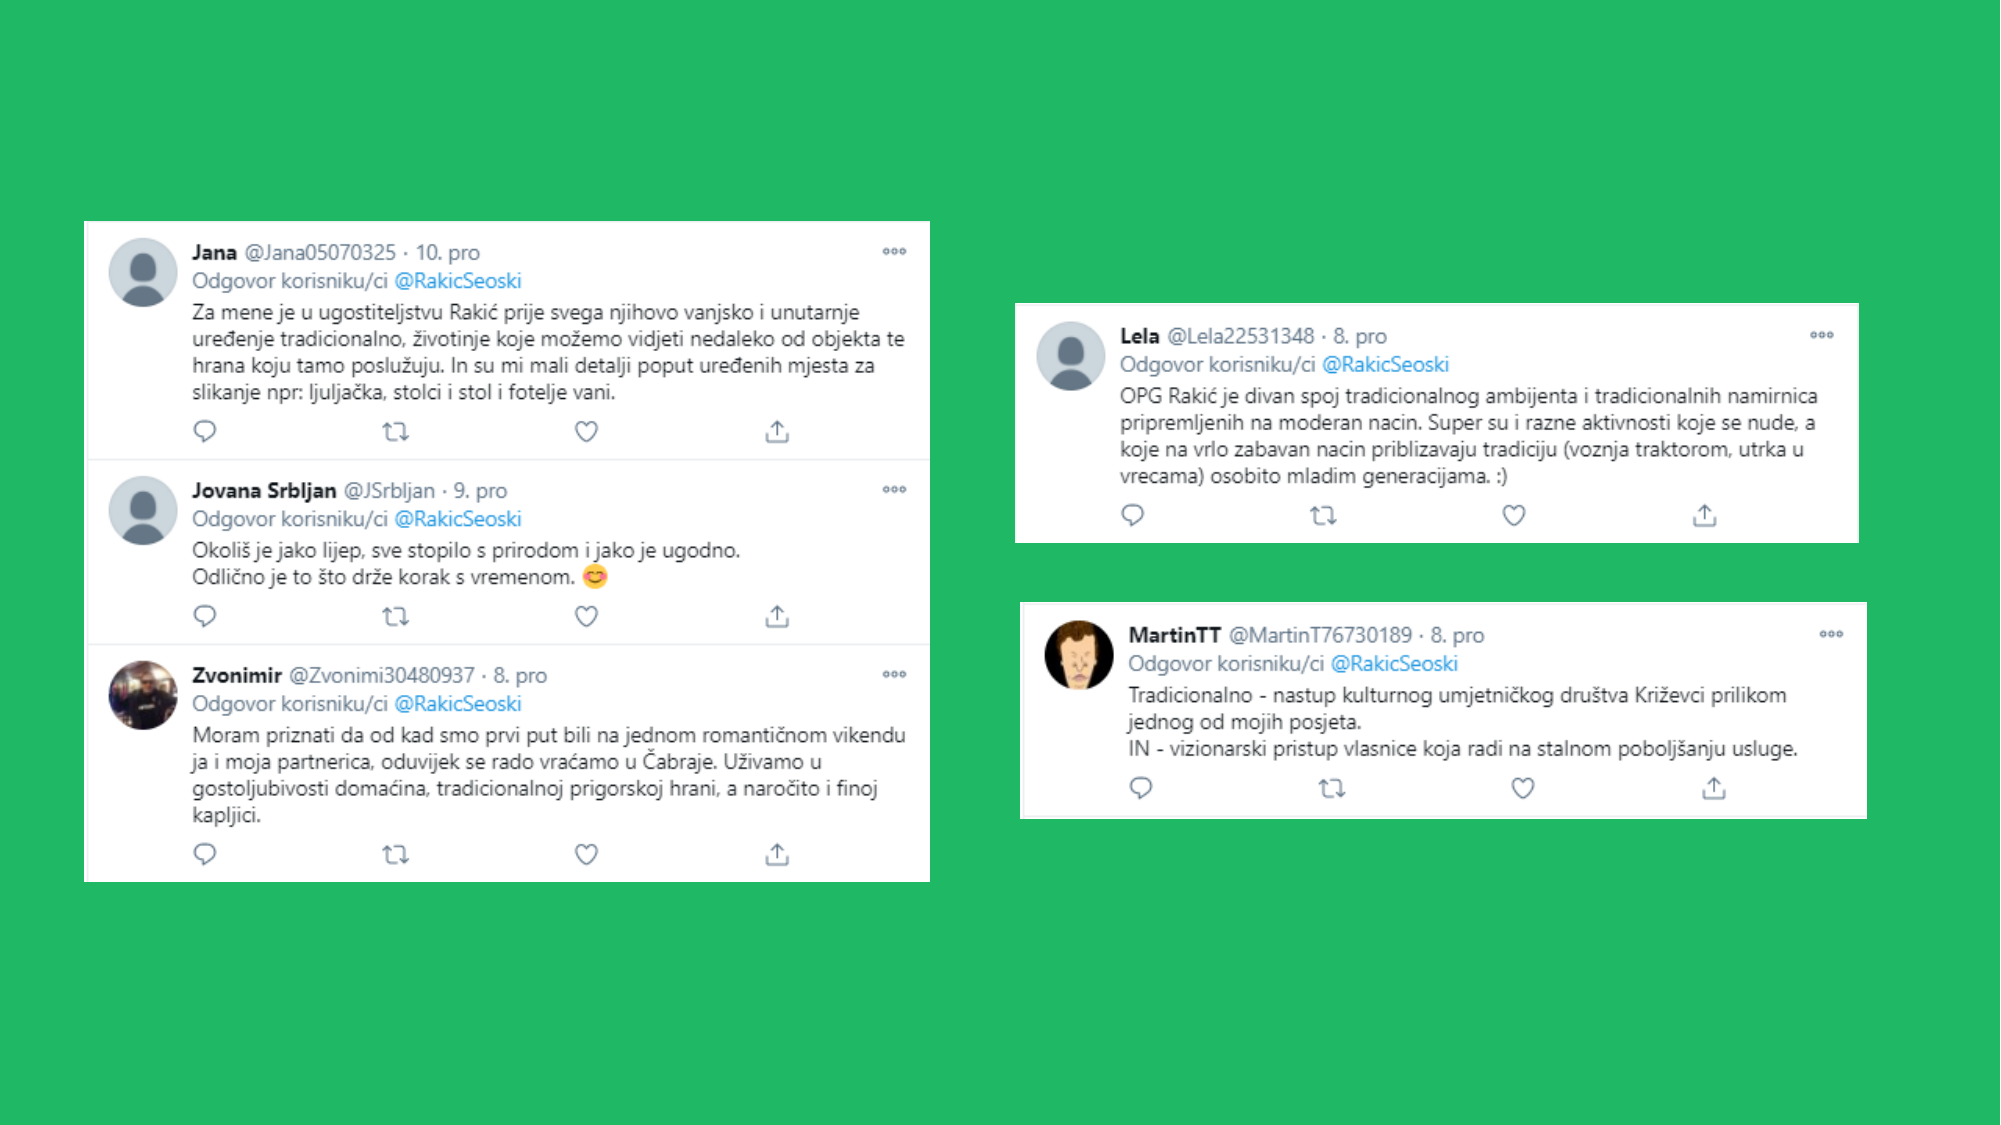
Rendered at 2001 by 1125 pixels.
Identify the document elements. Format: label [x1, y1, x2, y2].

picture [1015, 303, 1860, 543]
picture [1020, 602, 1867, 819]
picture [84, 221, 930, 882]
